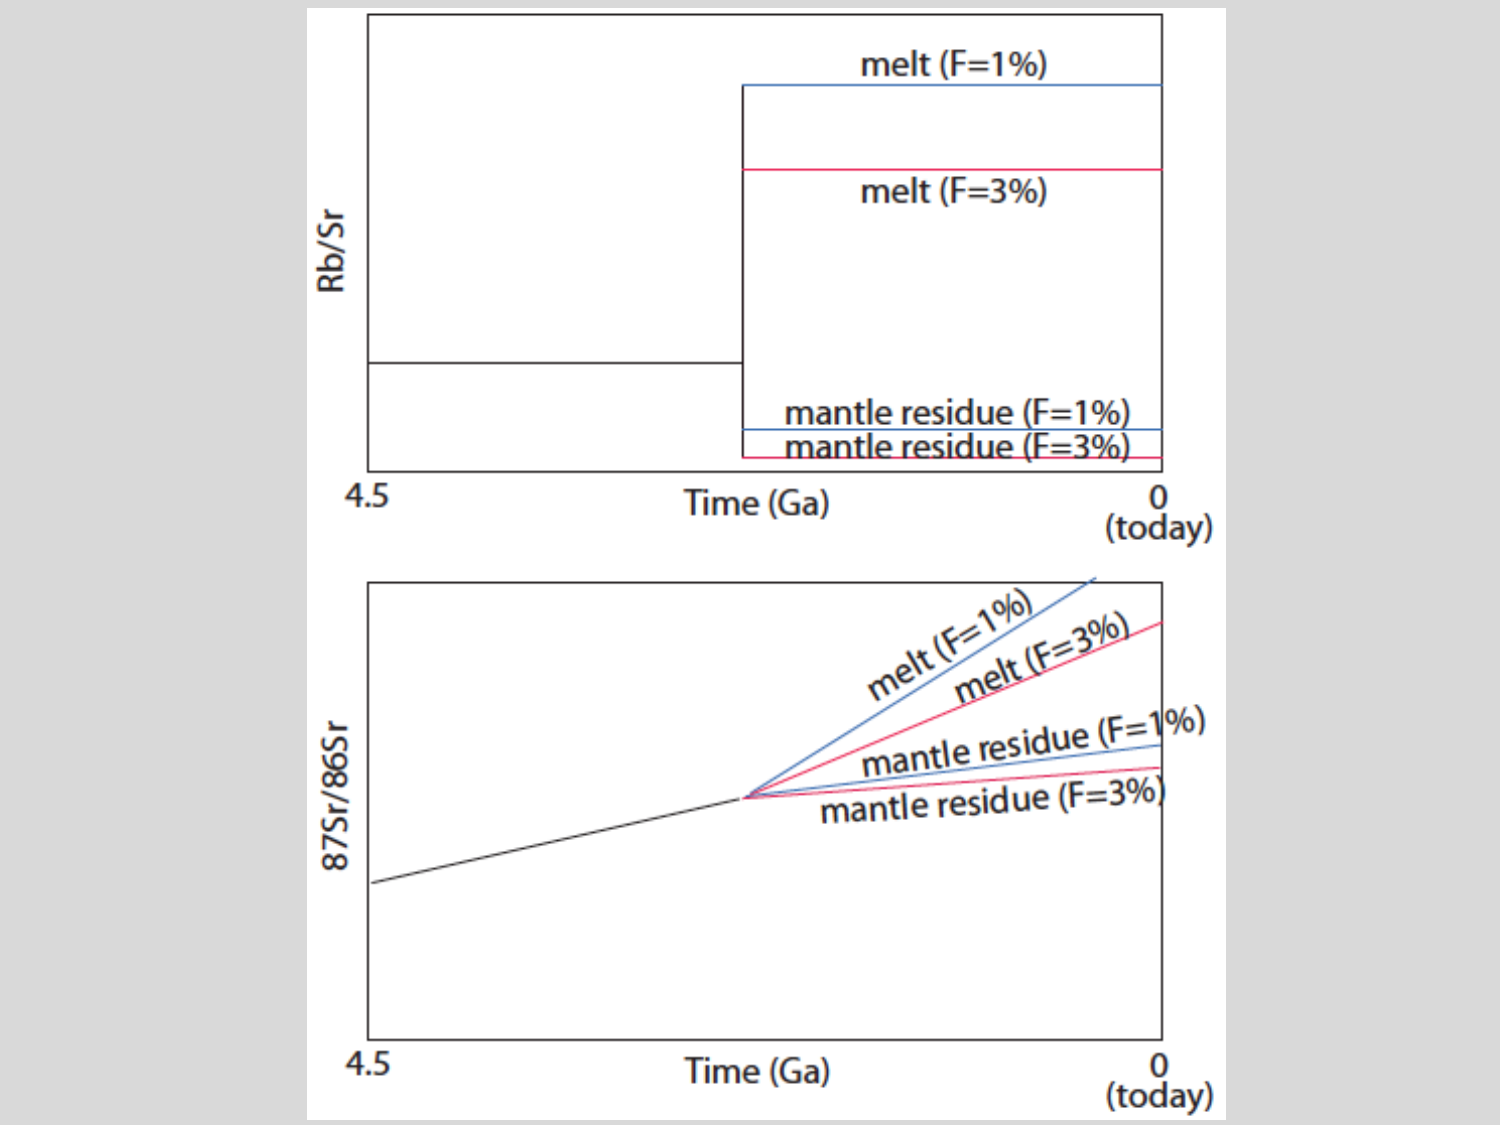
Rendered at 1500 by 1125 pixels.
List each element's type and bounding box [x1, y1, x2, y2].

picture [306, 7, 1226, 1120]
